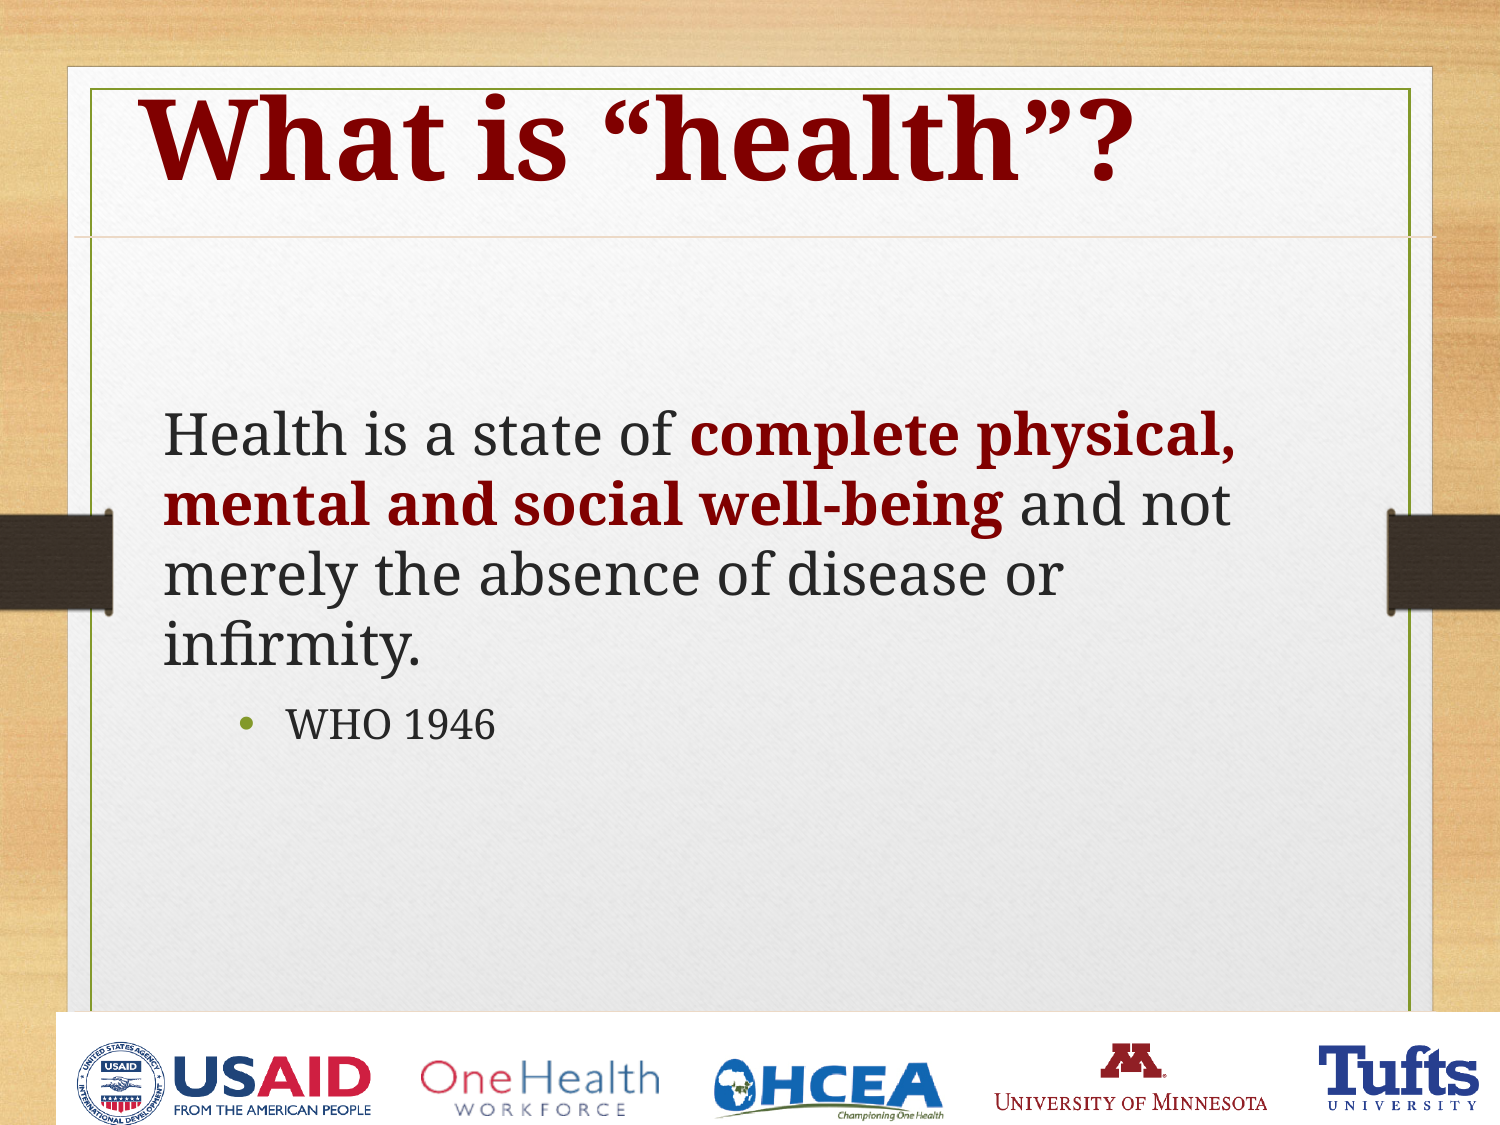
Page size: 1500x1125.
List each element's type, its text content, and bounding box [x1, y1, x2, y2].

picture [0, 0, 1500, 1125]
list Health is a state of complete physical, mental and social well-being and not merely the absence of disease or infirmity. WHO 1946 [148, 389, 1349, 745]
text_box What is “health”? [124, 60, 1317, 217]
